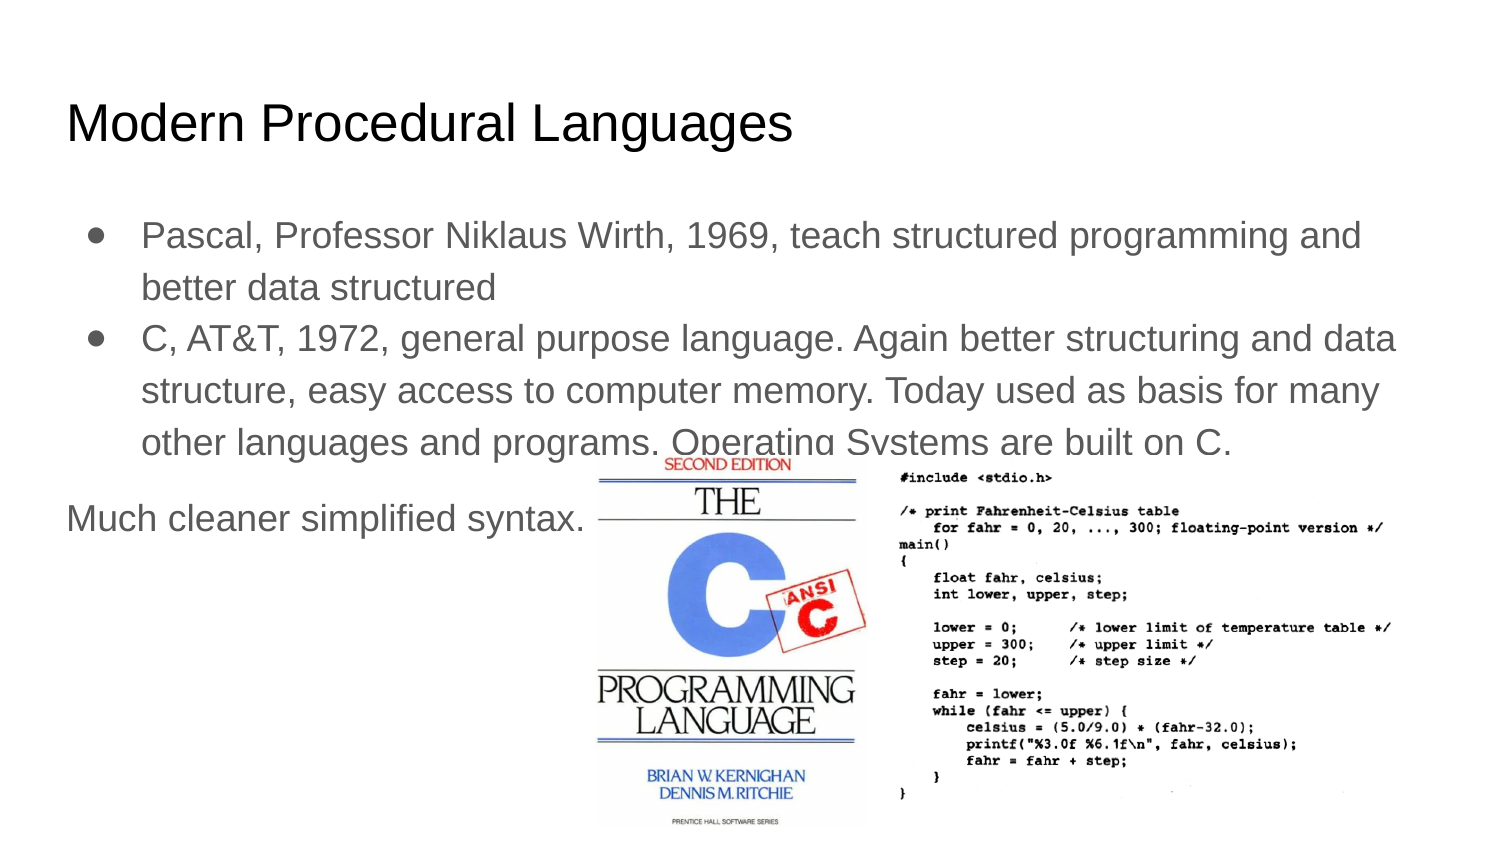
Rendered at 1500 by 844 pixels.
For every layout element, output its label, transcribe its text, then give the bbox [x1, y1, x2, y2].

picture [595, 455, 1409, 826]
title Modern Procedural Languages [51, 72, 1449, 167]
list Pascal, Professor Niklaus Wirth, 1969, teach structured programming and better data structured C, AT&T, 1972, general purpose language. Again better structuring and data structure, easy access to computer memory. Today used as basis for many other languages and programs. Operating Systems are built on C. Much cleaner simplified syntax. [51, 189, 1449, 750]
